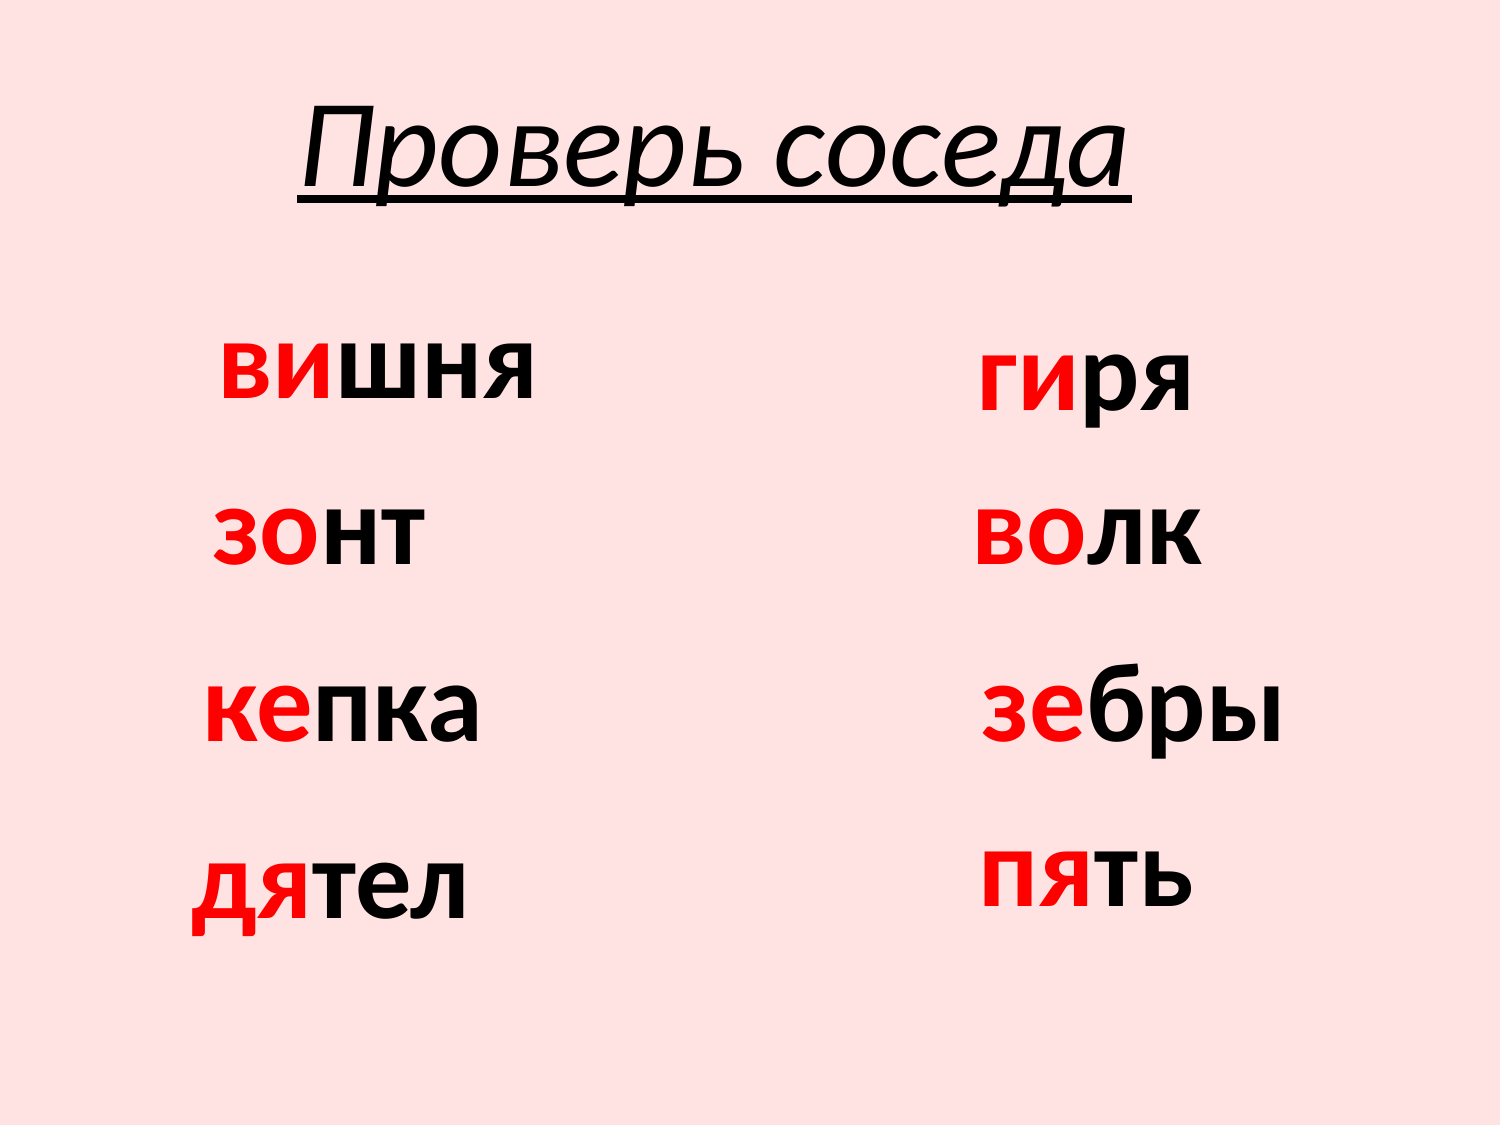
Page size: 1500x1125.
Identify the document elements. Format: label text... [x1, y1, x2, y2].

text_box волк [903, 444, 1270, 595]
text_box вишня [171, 278, 585, 429]
text_box зебры [950, 621, 1317, 772]
text_box дятел [147, 798, 514, 949]
text_box Проверь соседа [135, 54, 1294, 220]
text_box гиря [903, 290, 1270, 441]
text_box зонт [135, 444, 502, 595]
text_box пять [903, 786, 1270, 937]
text_box кепка [159, 621, 526, 772]
